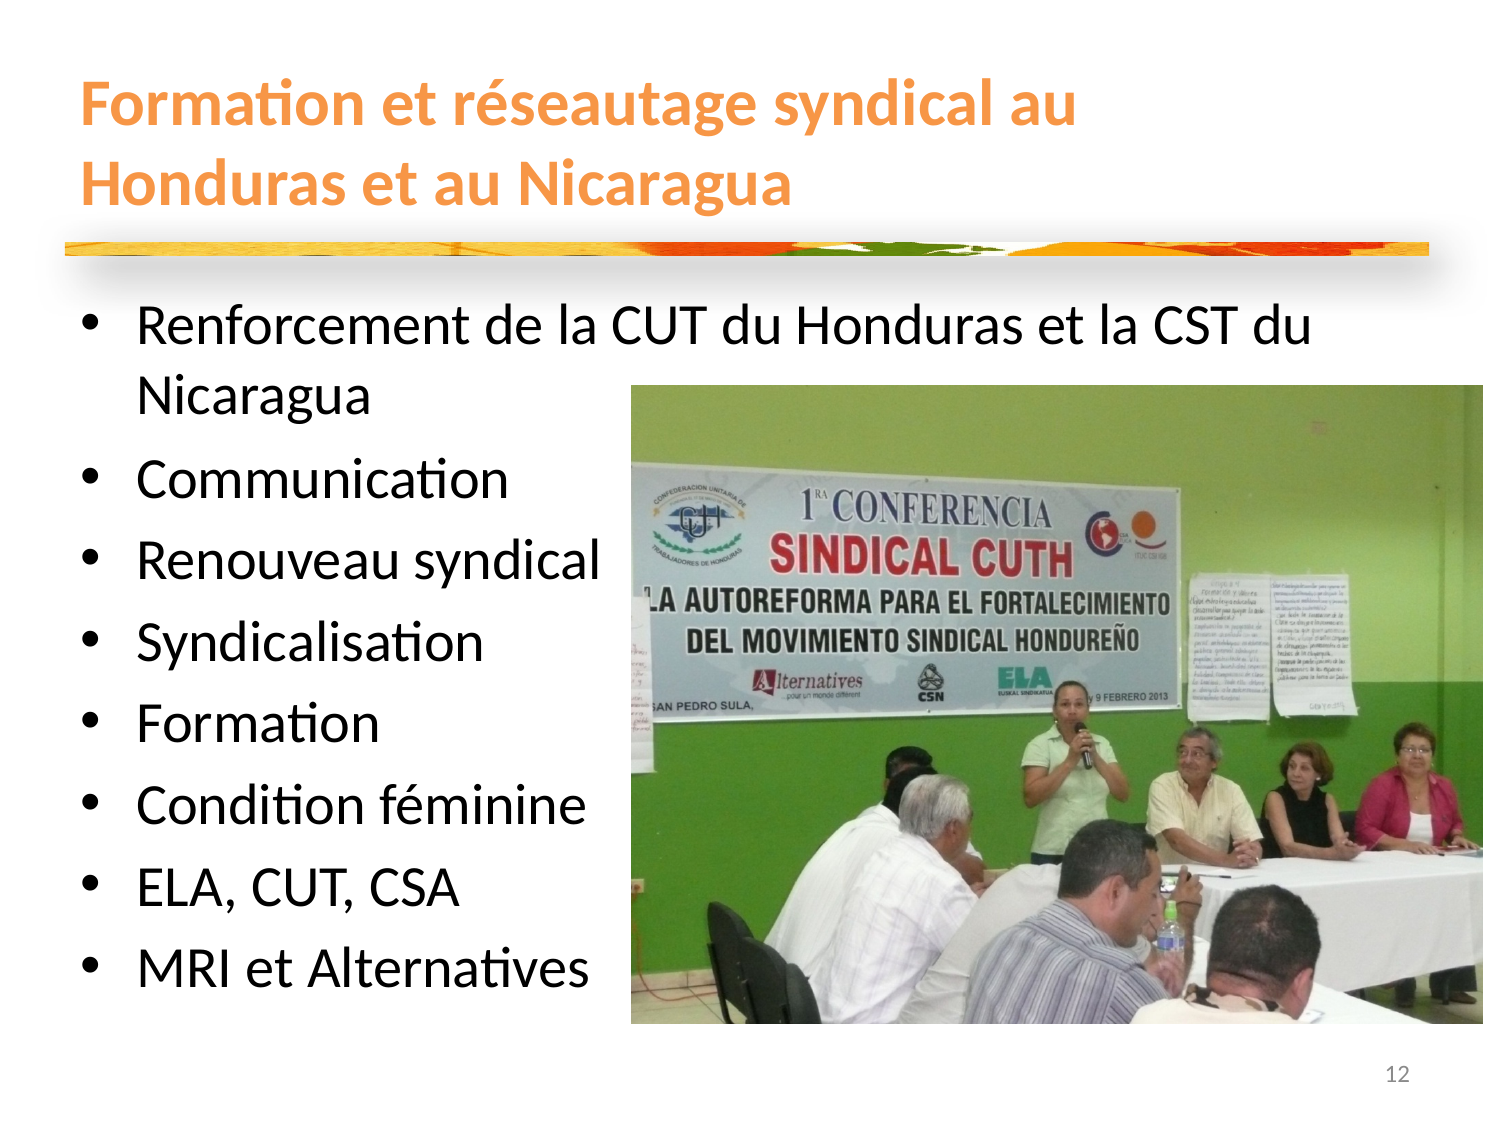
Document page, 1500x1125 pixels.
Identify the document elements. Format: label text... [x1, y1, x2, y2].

picture [64, 242, 1430, 256]
slide_number 12 [1074, 1042, 1425, 1103]
picture [631, 385, 1483, 1024]
title Formation et réseautage syndical au Honduras et au Nicaragua [64, 45, 1425, 233]
list Renforcement de la CUT du Honduras et la CST du Nicaragua [64, 278, 1471, 432]
text_box Communication Renouveau syndical Syndicalisation Formation Condition féminine ELA, CUT, CSA MRI et Alternatives [64, 432, 762, 1125]
